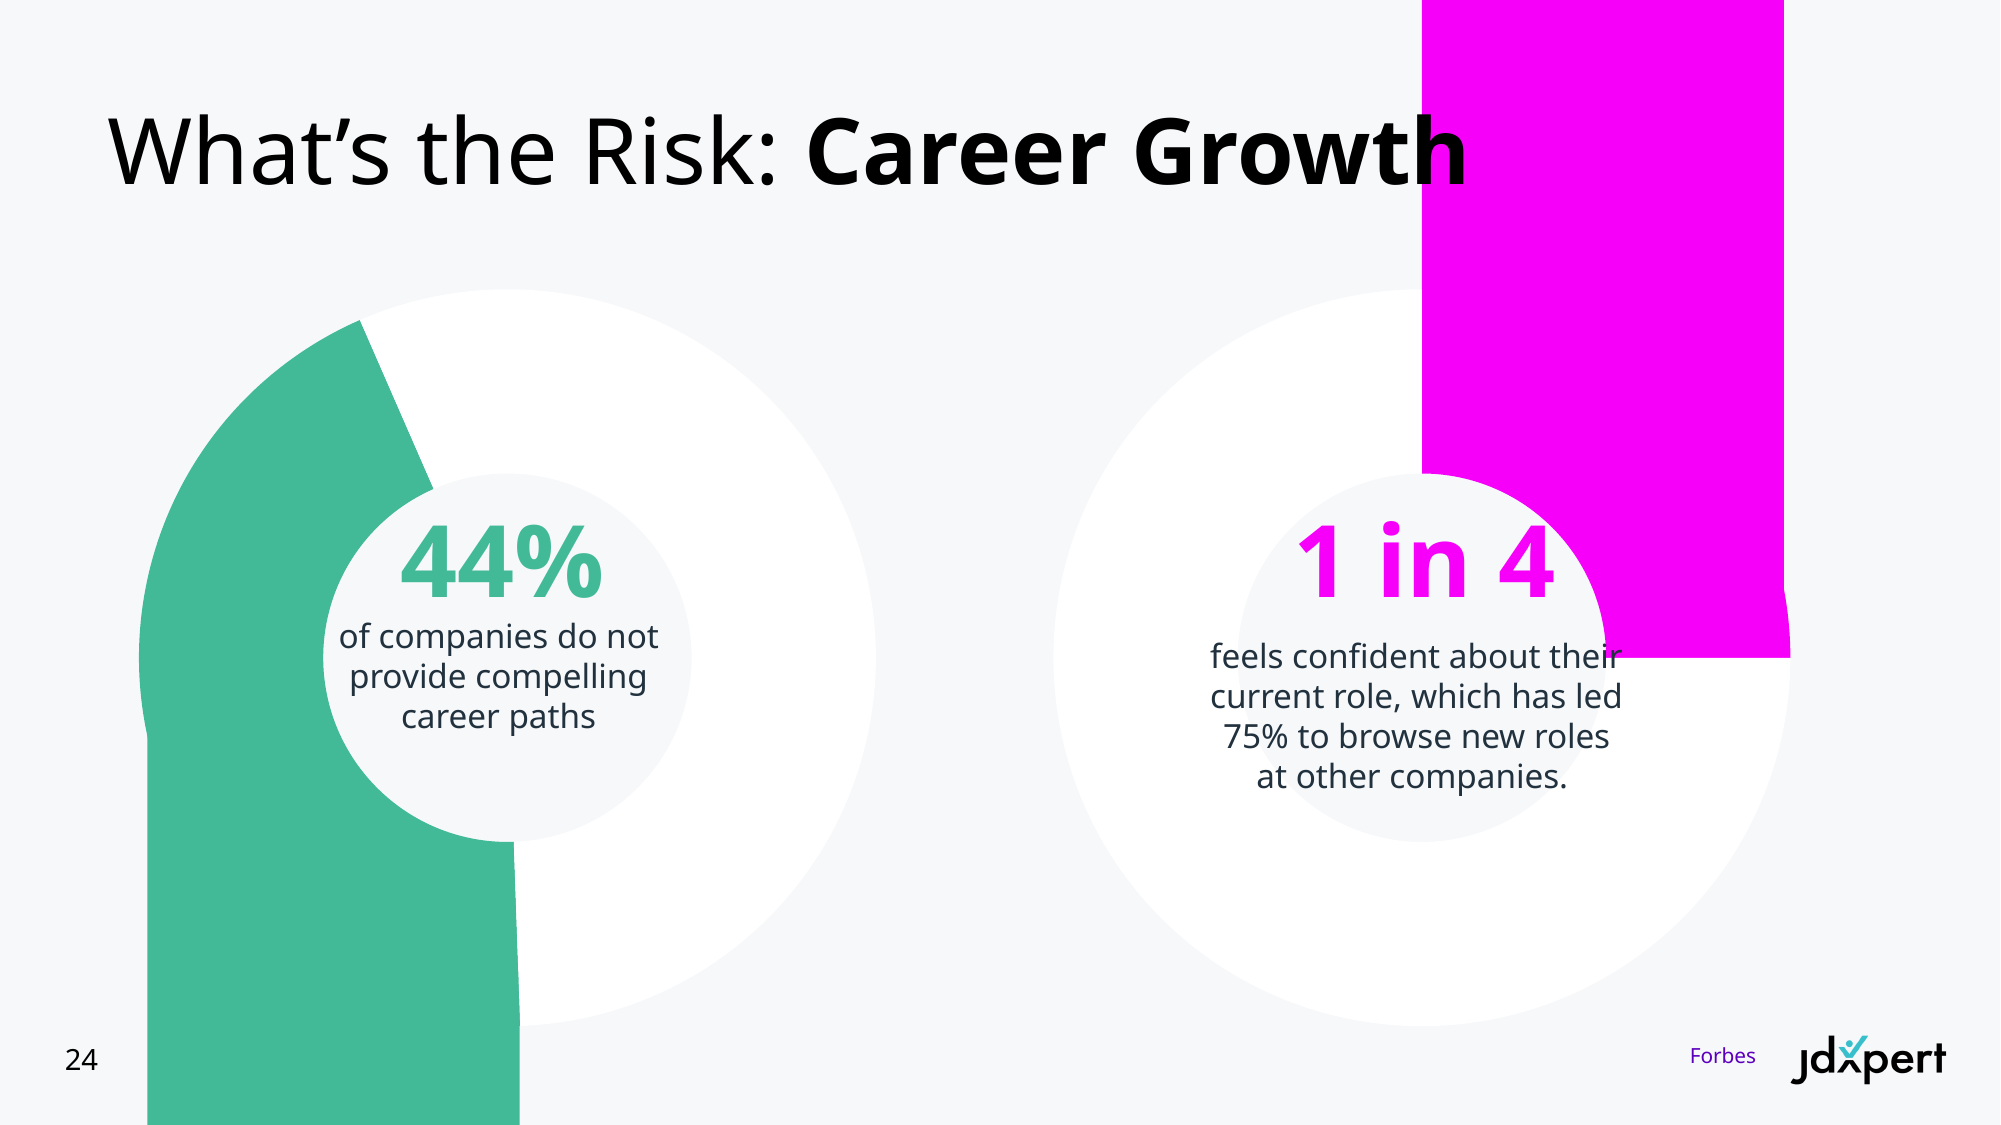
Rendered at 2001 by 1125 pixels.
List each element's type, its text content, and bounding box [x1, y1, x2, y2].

text_box Forbes [1655, 1042, 1792, 1079]
chart [1004, 273, 1840, 1042]
text_box [147, 1042, 520, 1125]
title What’s the Risk: Career Growth [107, 105, 1722, 203]
picture [1788, 1034, 1948, 1087]
chart [89, 273, 925, 1042]
text_box [1421, 0, 1785, 273]
